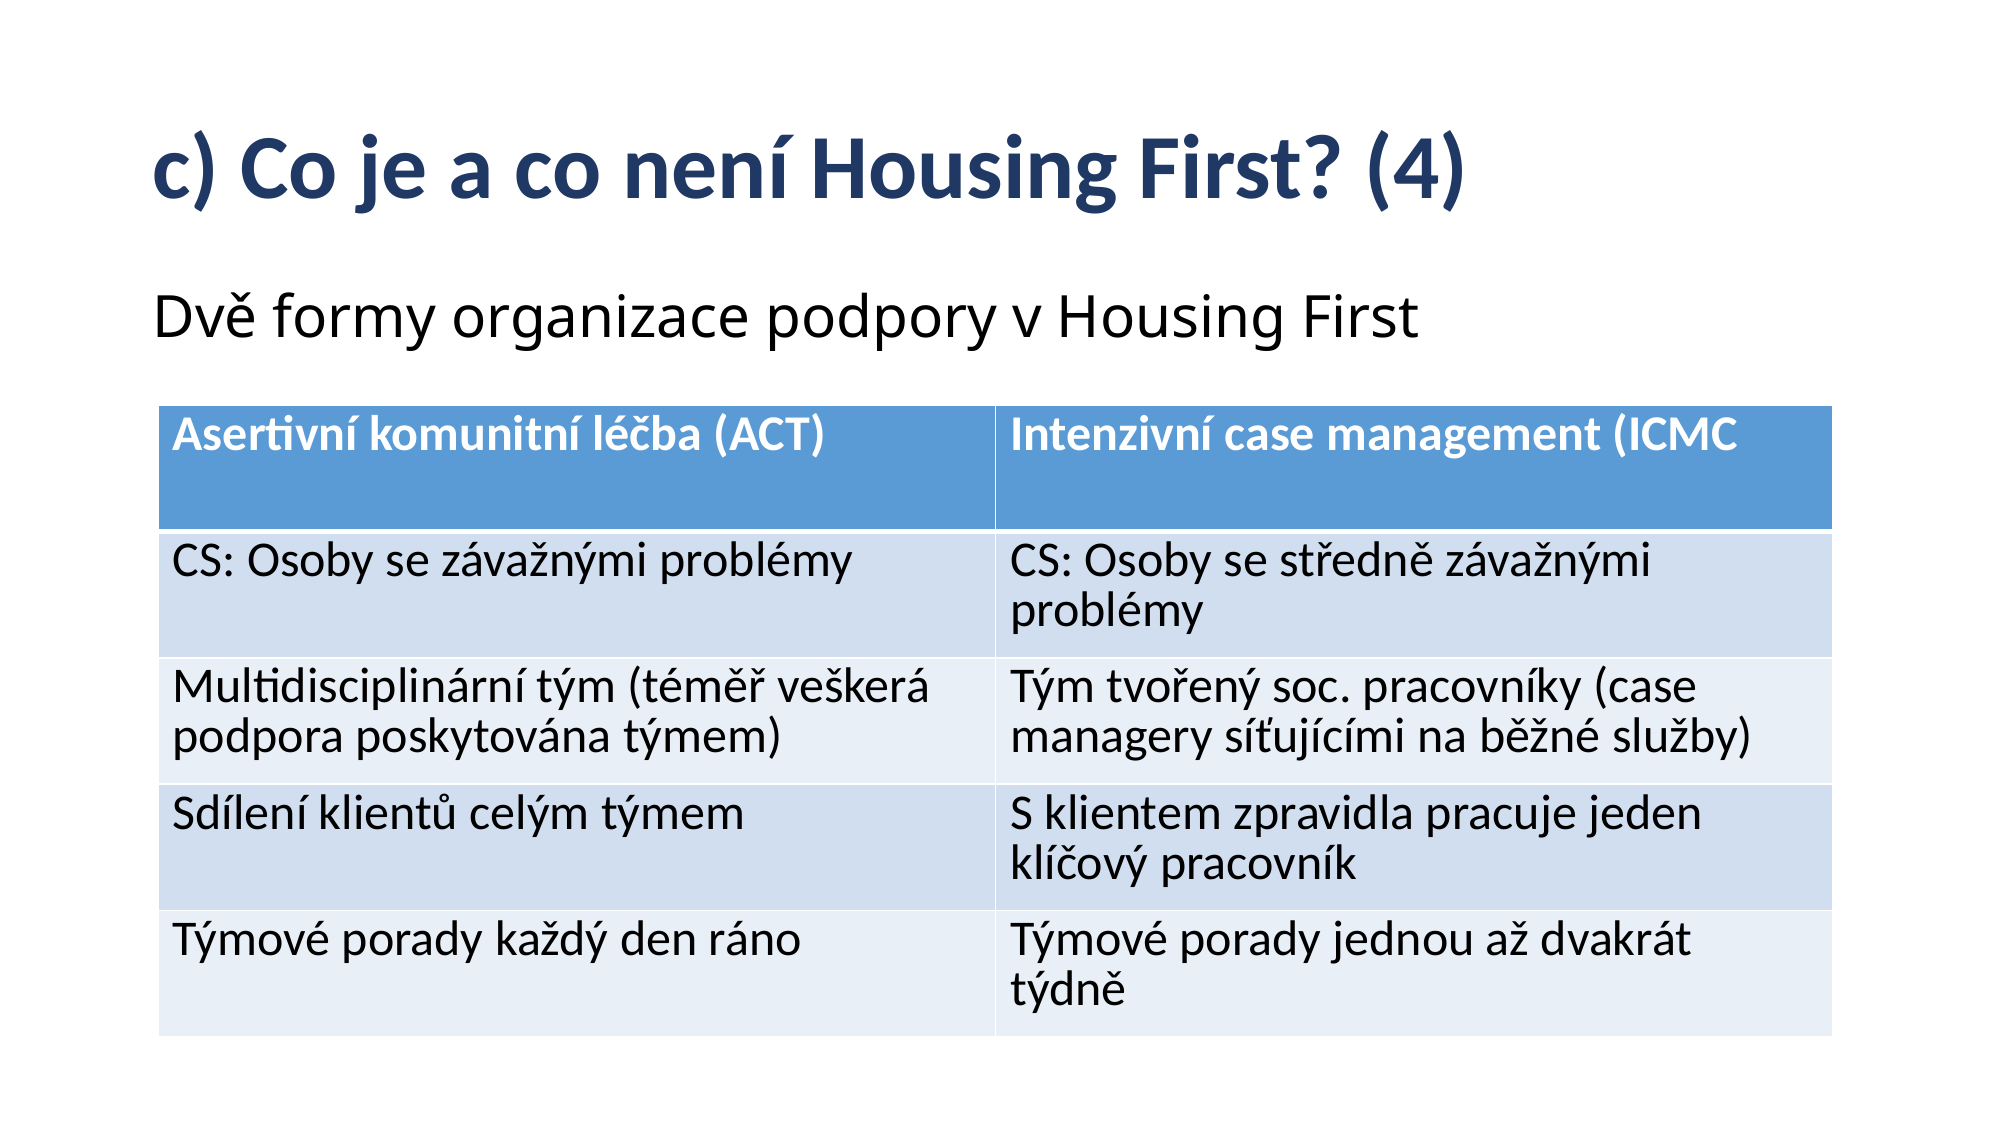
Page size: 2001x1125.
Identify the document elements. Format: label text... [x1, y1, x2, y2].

list Dvě formy organizace podpory v Housing First [137, 279, 1863, 1039]
title c) Co je a co není Housing First? (4) [137, 59, 1863, 278]
table_cell CS: Osoby se středně závažnými problémy [996, 534, 1832, 657]
table_cell Tým tvořený soc. pracovníky (case managery síťujícími na běžné služby) [996, 659, 1832, 783]
table_cell Týmové porady jednou až dvakrát týdně [996, 911, 1832, 1036]
table_cell Sdílení klientů celým týmem [159, 785, 995, 910]
table_cell Týmové porady každý den ráno [159, 911, 995, 1036]
table_cell S klientem zpravidla pracuje jeden klíčový pracovník [996, 785, 1832, 910]
table_cell CS: Osoby se závažnými problémy [159, 534, 995, 657]
table_cell Multidisciplinární tým (téměř veškerá podpora poskytována týmem) [159, 659, 995, 783]
table_header Intenzivní case management (ICMC [996, 406, 1832, 529]
table_header Asertivní komunitní léčba (ACT) [159, 406, 995, 529]
